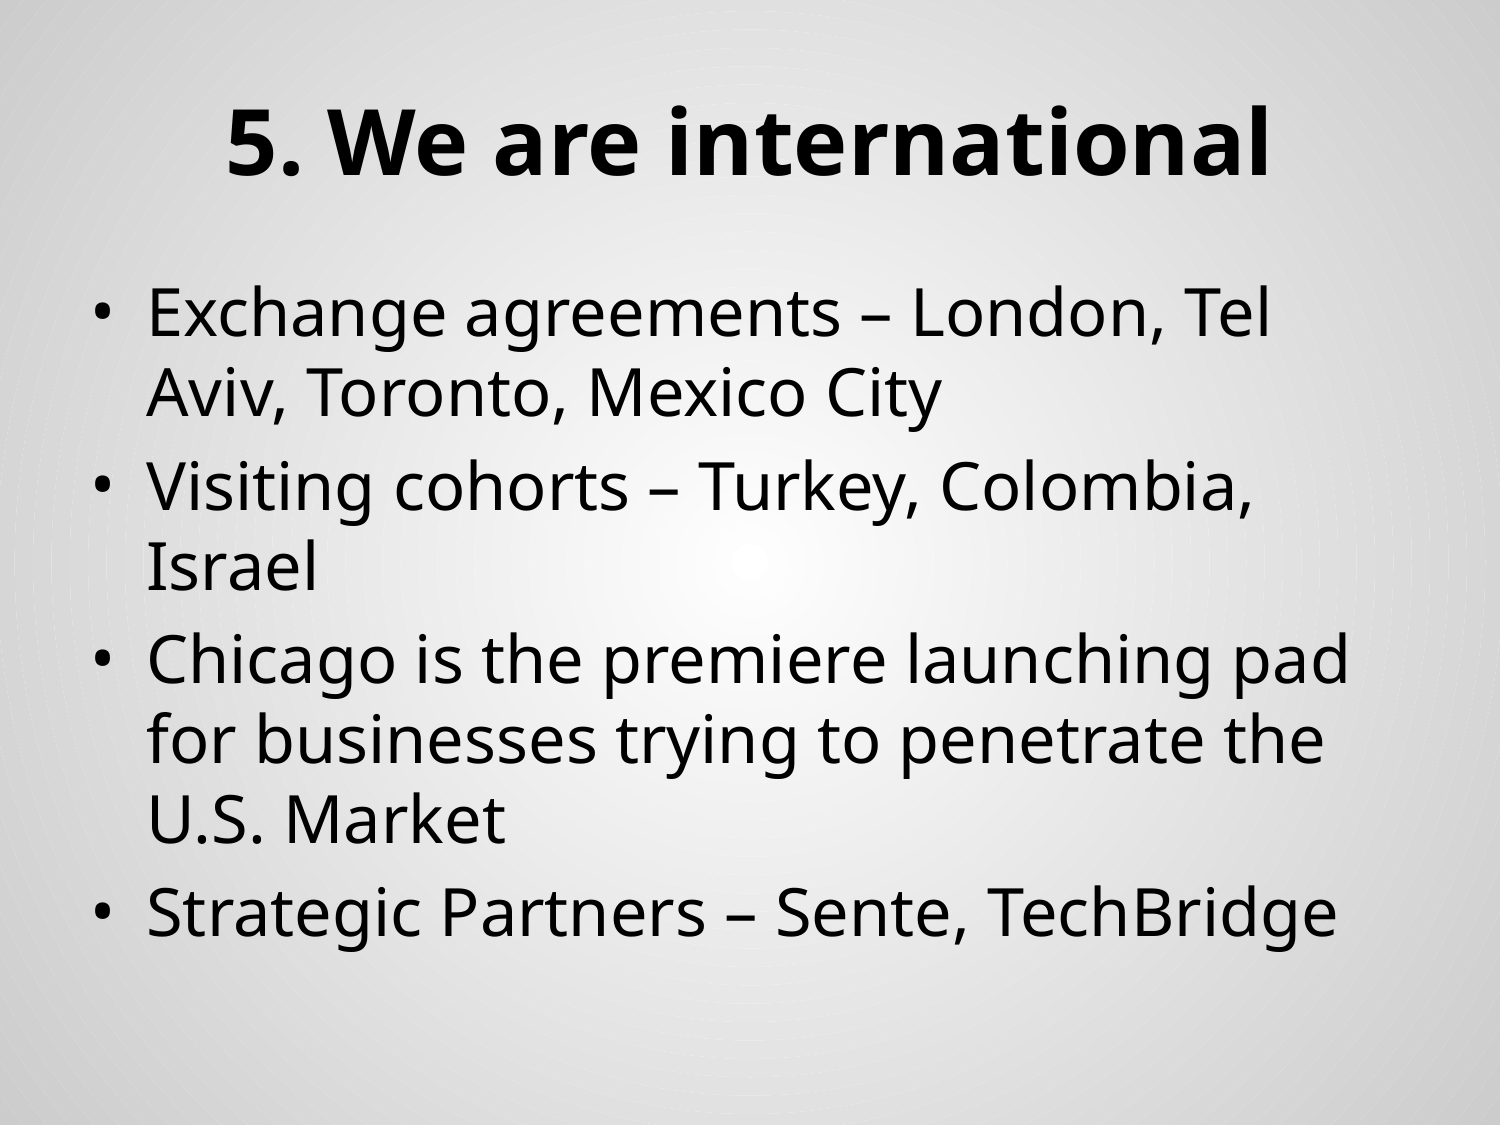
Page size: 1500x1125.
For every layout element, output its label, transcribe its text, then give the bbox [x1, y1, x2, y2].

title 5. We are international [75, 45, 1425, 233]
list Exchange agreements – London, Tel Aviv, Toronto, Mexico City Visiting cohorts – Turkey, Colombia, Israel Chicago is the premiere launching pad for businesses trying to penetrate the U.S. Market Strategic Partners – Sente, TechBridge [75, 262, 1425, 1005]
